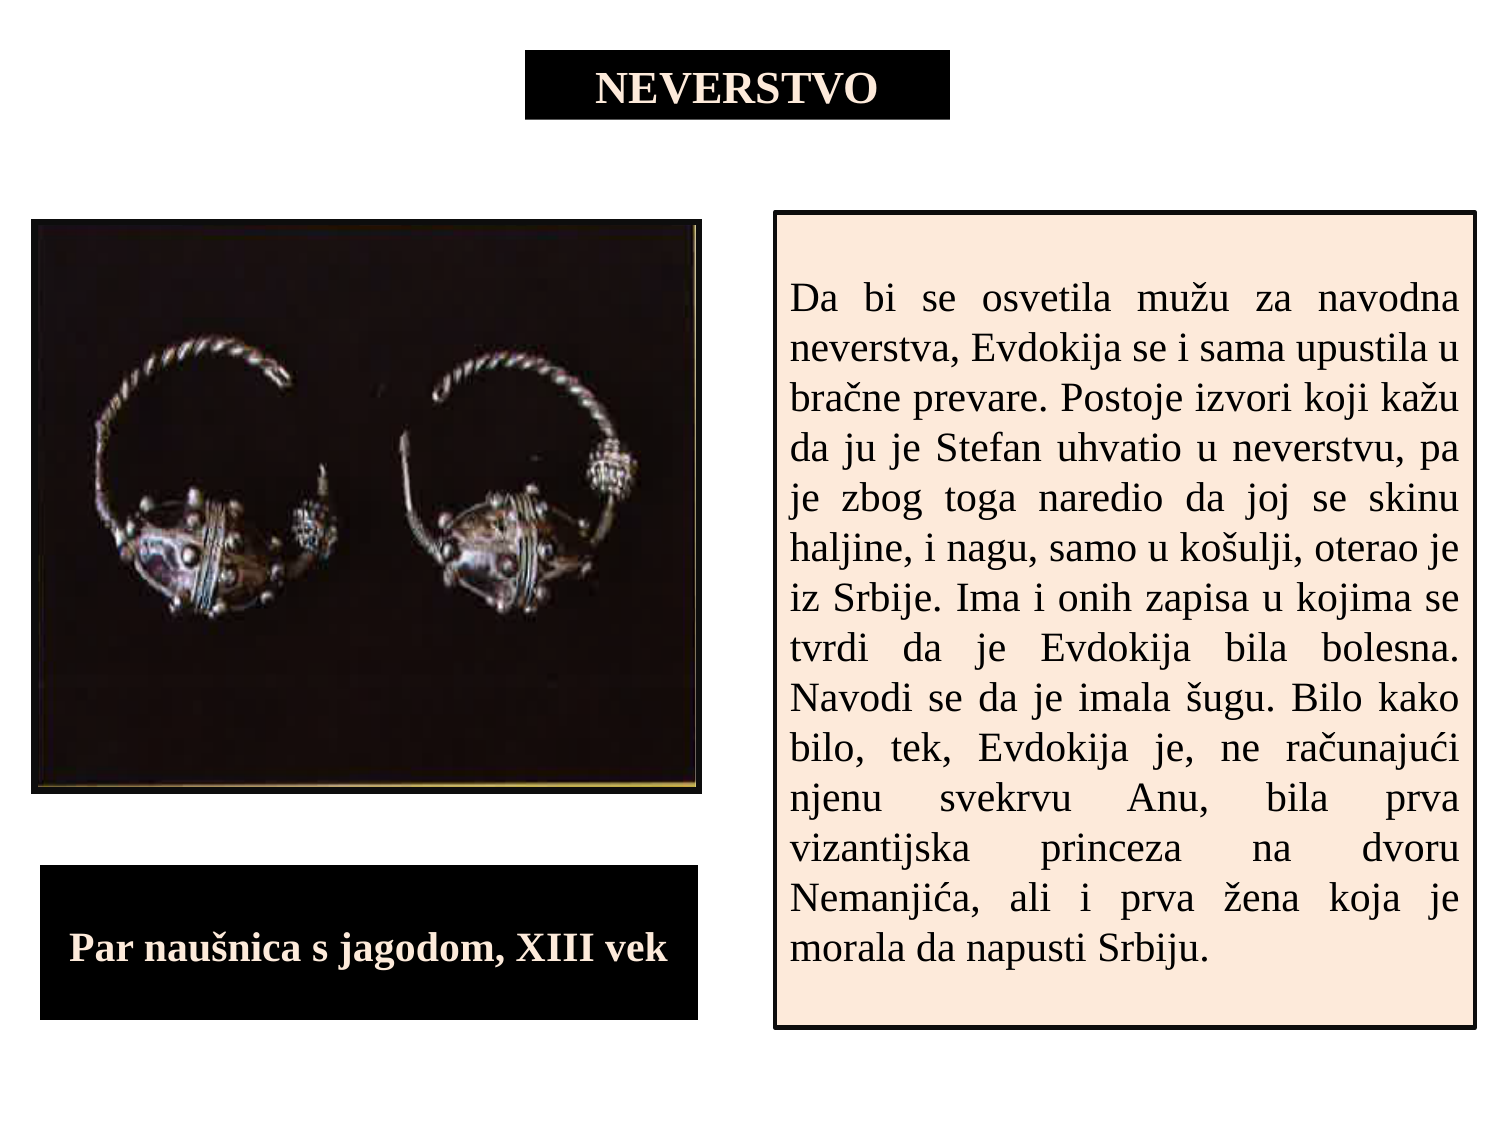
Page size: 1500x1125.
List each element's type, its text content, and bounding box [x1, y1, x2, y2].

picture [37, 224, 696, 788]
text_box NEVERSTVO [525, 50, 950, 120]
text_box Par naušnica s jagodom, XIII vek [37, 862, 700, 1023]
text_box Da bi se osvetila mužu za navodna neverstva, Evdokija se i sama upustila u bračne prevare. Postoje izvori koji kažu da ju je Stefan uhvatio u neverstvu, pa je zbog toga naredio da joj se skinu haljine, i nagu, samo u košulji, oterao je iz Srbije. Ima i onih zapisa u kojima se tvrdi da je Evdokija bila bolesna. Navodi se da je imala šugu. Bilo kako bilo, tek, Evdokija je, ne računajući njenu svekrvu Anu, bila prva vizantijska princeza na dvoru Nemanjića, ali i prva žena koja je morala da napusti Srbiju. [774, 212, 1475, 1028]
